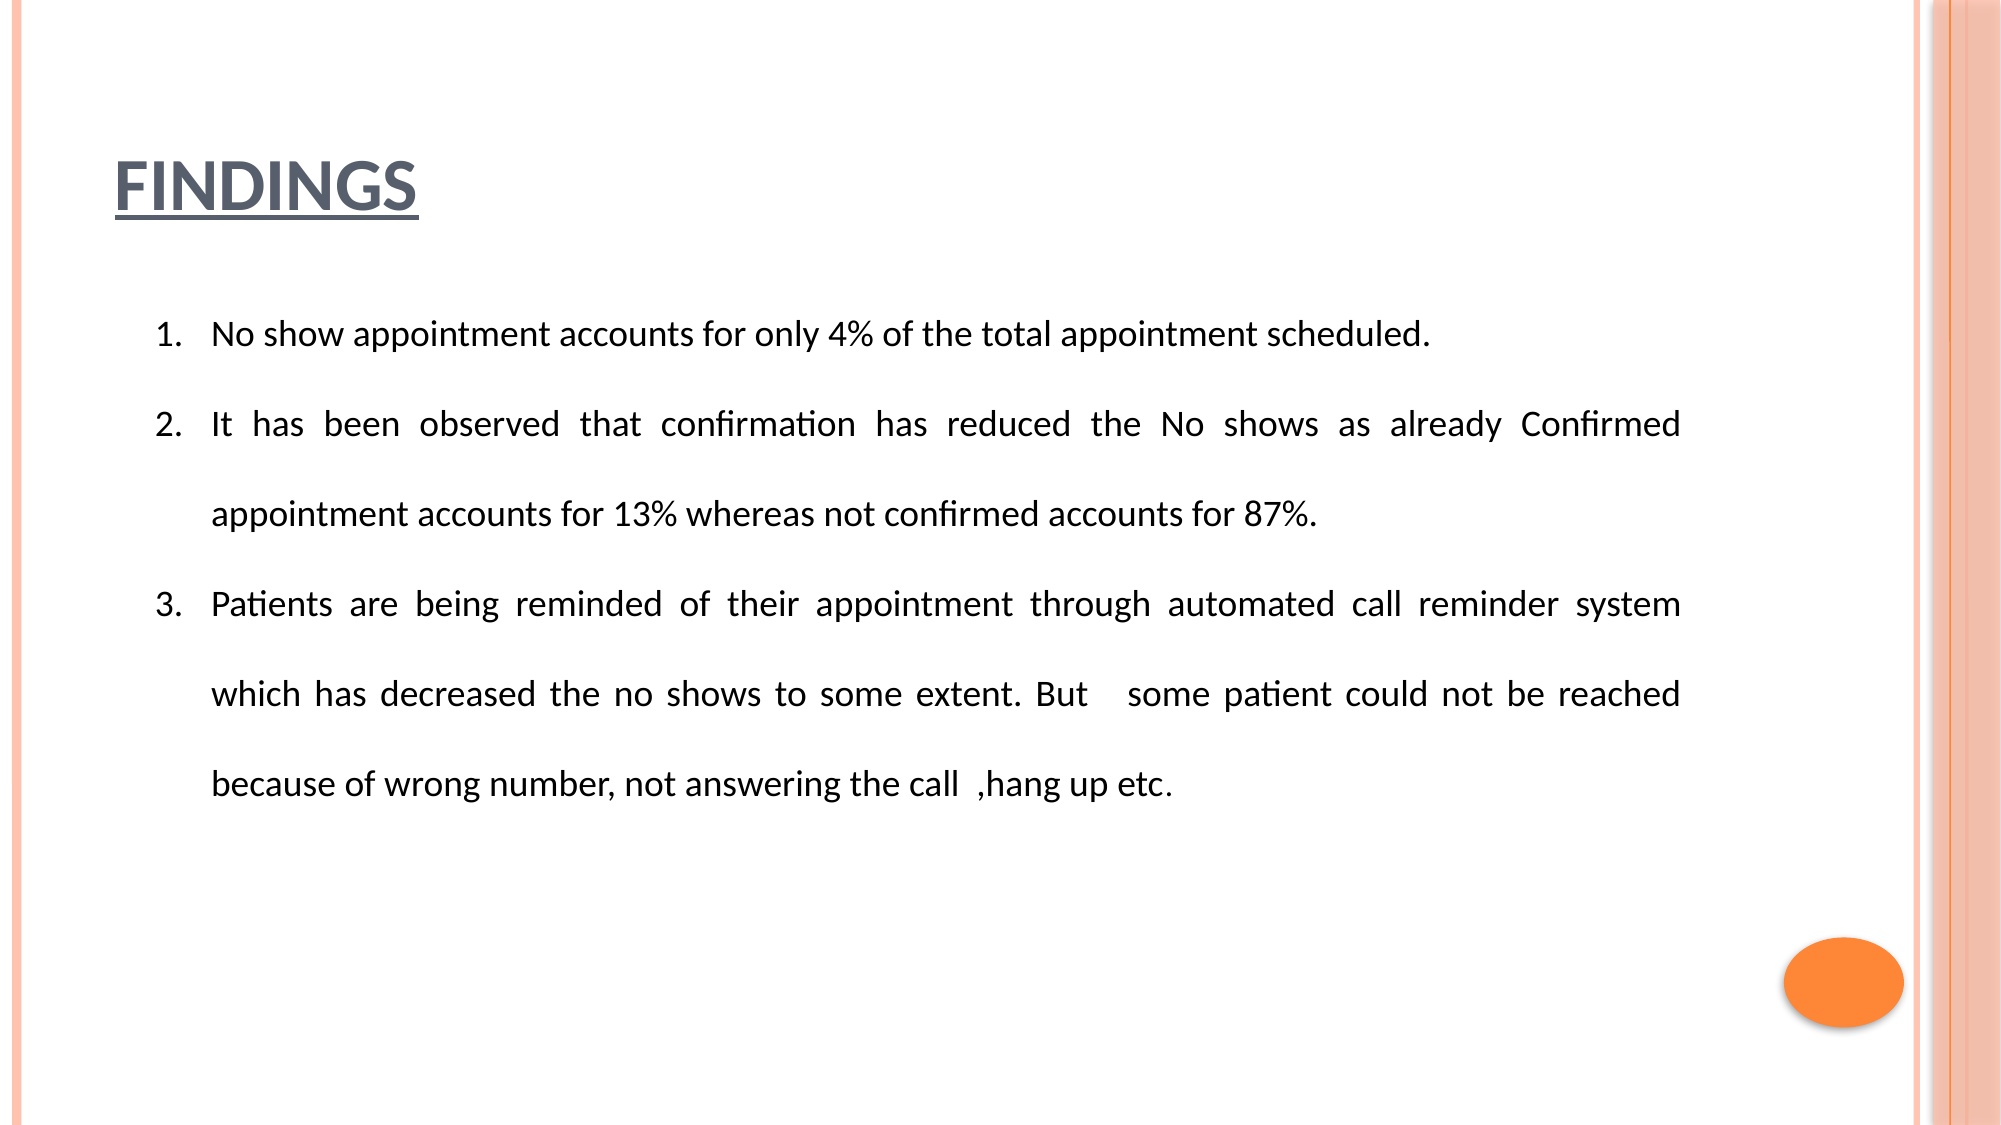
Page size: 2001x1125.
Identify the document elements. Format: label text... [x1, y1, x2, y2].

text_box No show appointment accounts for only 4% of the total appointment scheduled. It has been observed that confirmation has reduced the No shows as already Confirmed appointment accounts for 13% whereas not confirmed accounts for 87%. Patients are being reminded of their appointment through automated call reminder system which has decreased the no shows to some extent. But some patient could not be reached because of wrong number, not answering the call ,hang up etc. [139, 256, 1699, 1125]
title FINDINGS [99, 45, 1734, 233]
